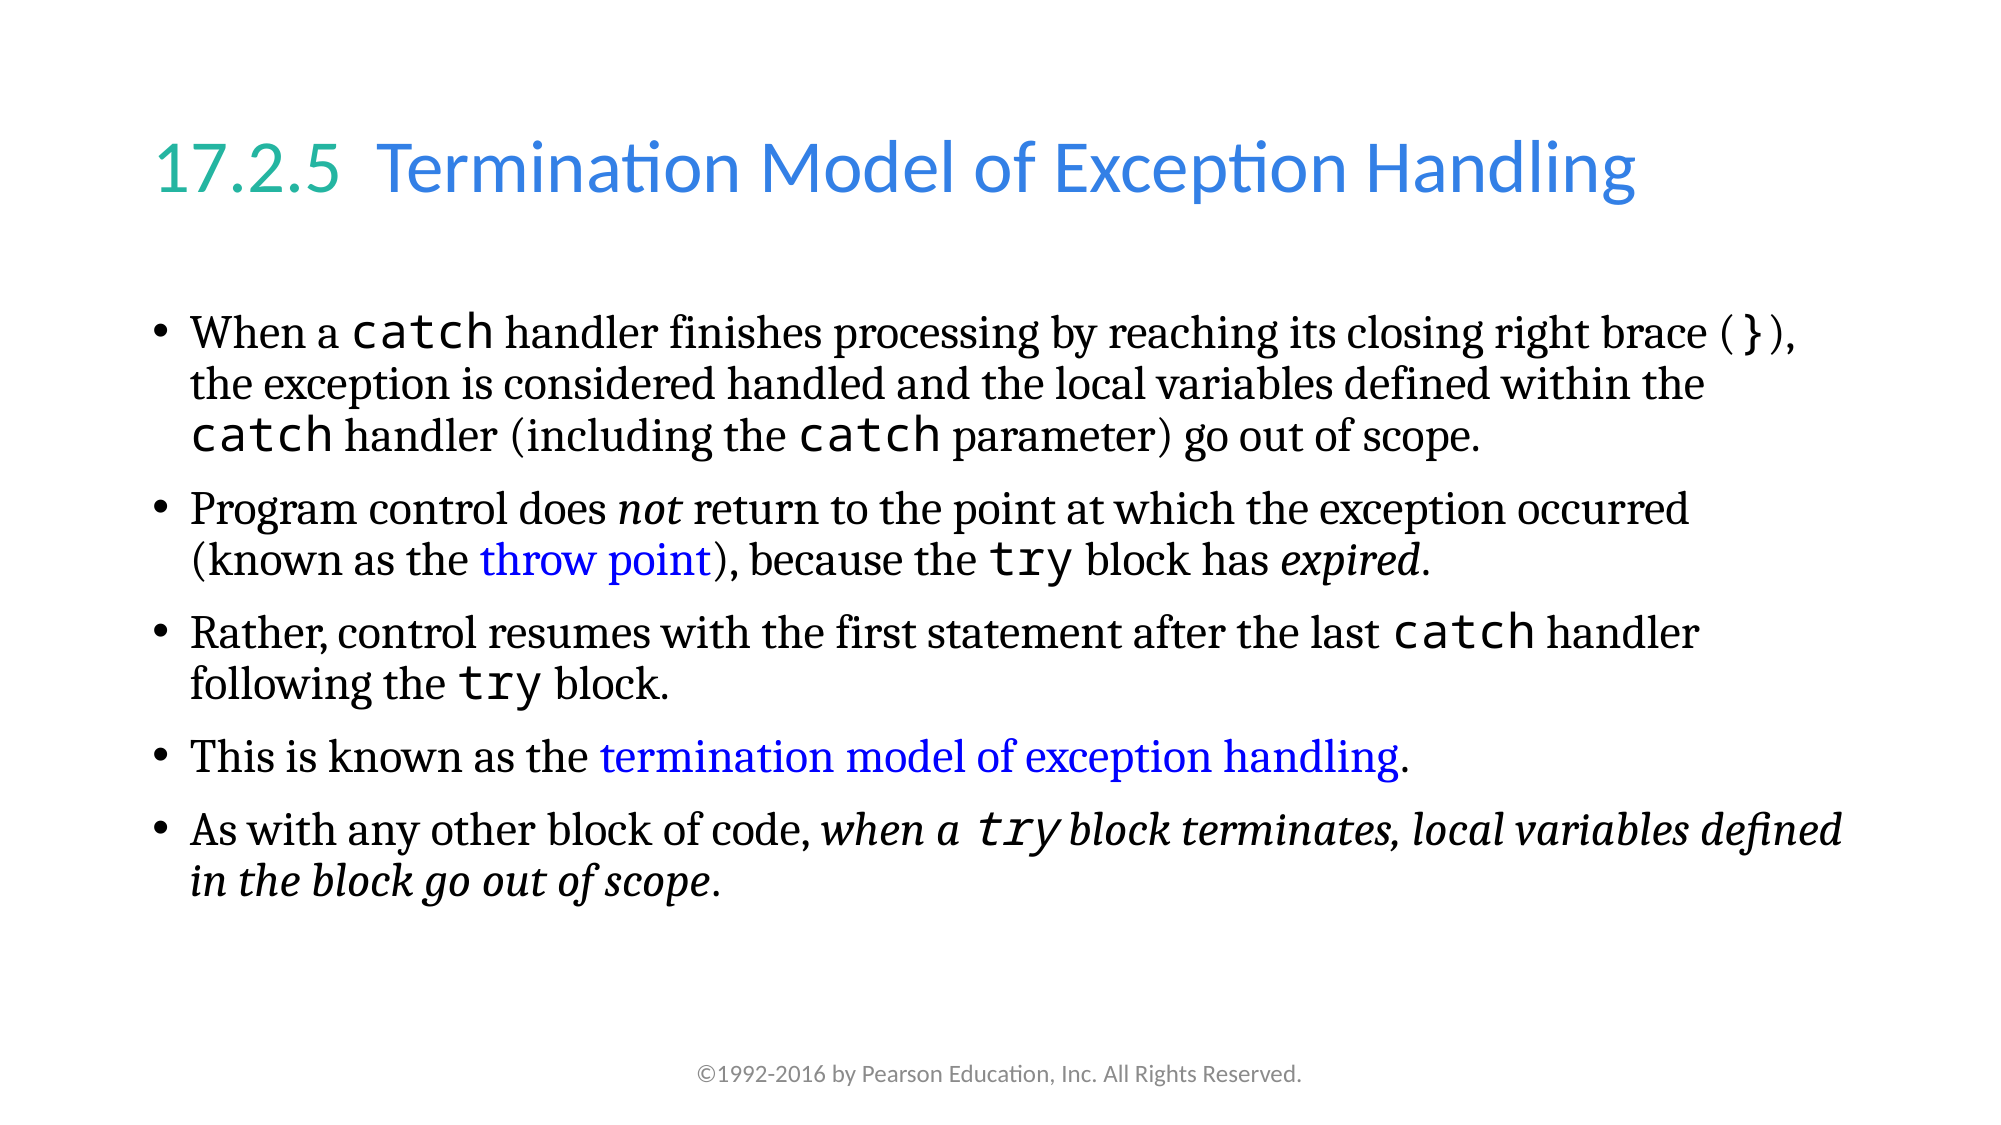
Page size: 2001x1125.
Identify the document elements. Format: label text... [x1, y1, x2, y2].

list When a catch handler finishes processing by reaching its closing right brace (}), the exception is considered handled and the local variables defined within the catch handler (including the catch parameter) go out of scope. Program control does not return to the point at which the exception occurred (known as the throw point), because the try block has expired. Rather, control resumes with the first statement after the last catch handler following the try block. This is known as the termination model of exception handling. As with any other block of code, when a try block terminates, local variables defined in the block go out of scope. [137, 299, 1863, 1014]
footer ©1992-2016 by Pearson Education, Inc. All Rights Reserved. [662, 1042, 1338, 1103]
title 17.2.5 Termination Model of Exception Handling [137, 59, 1863, 278]
